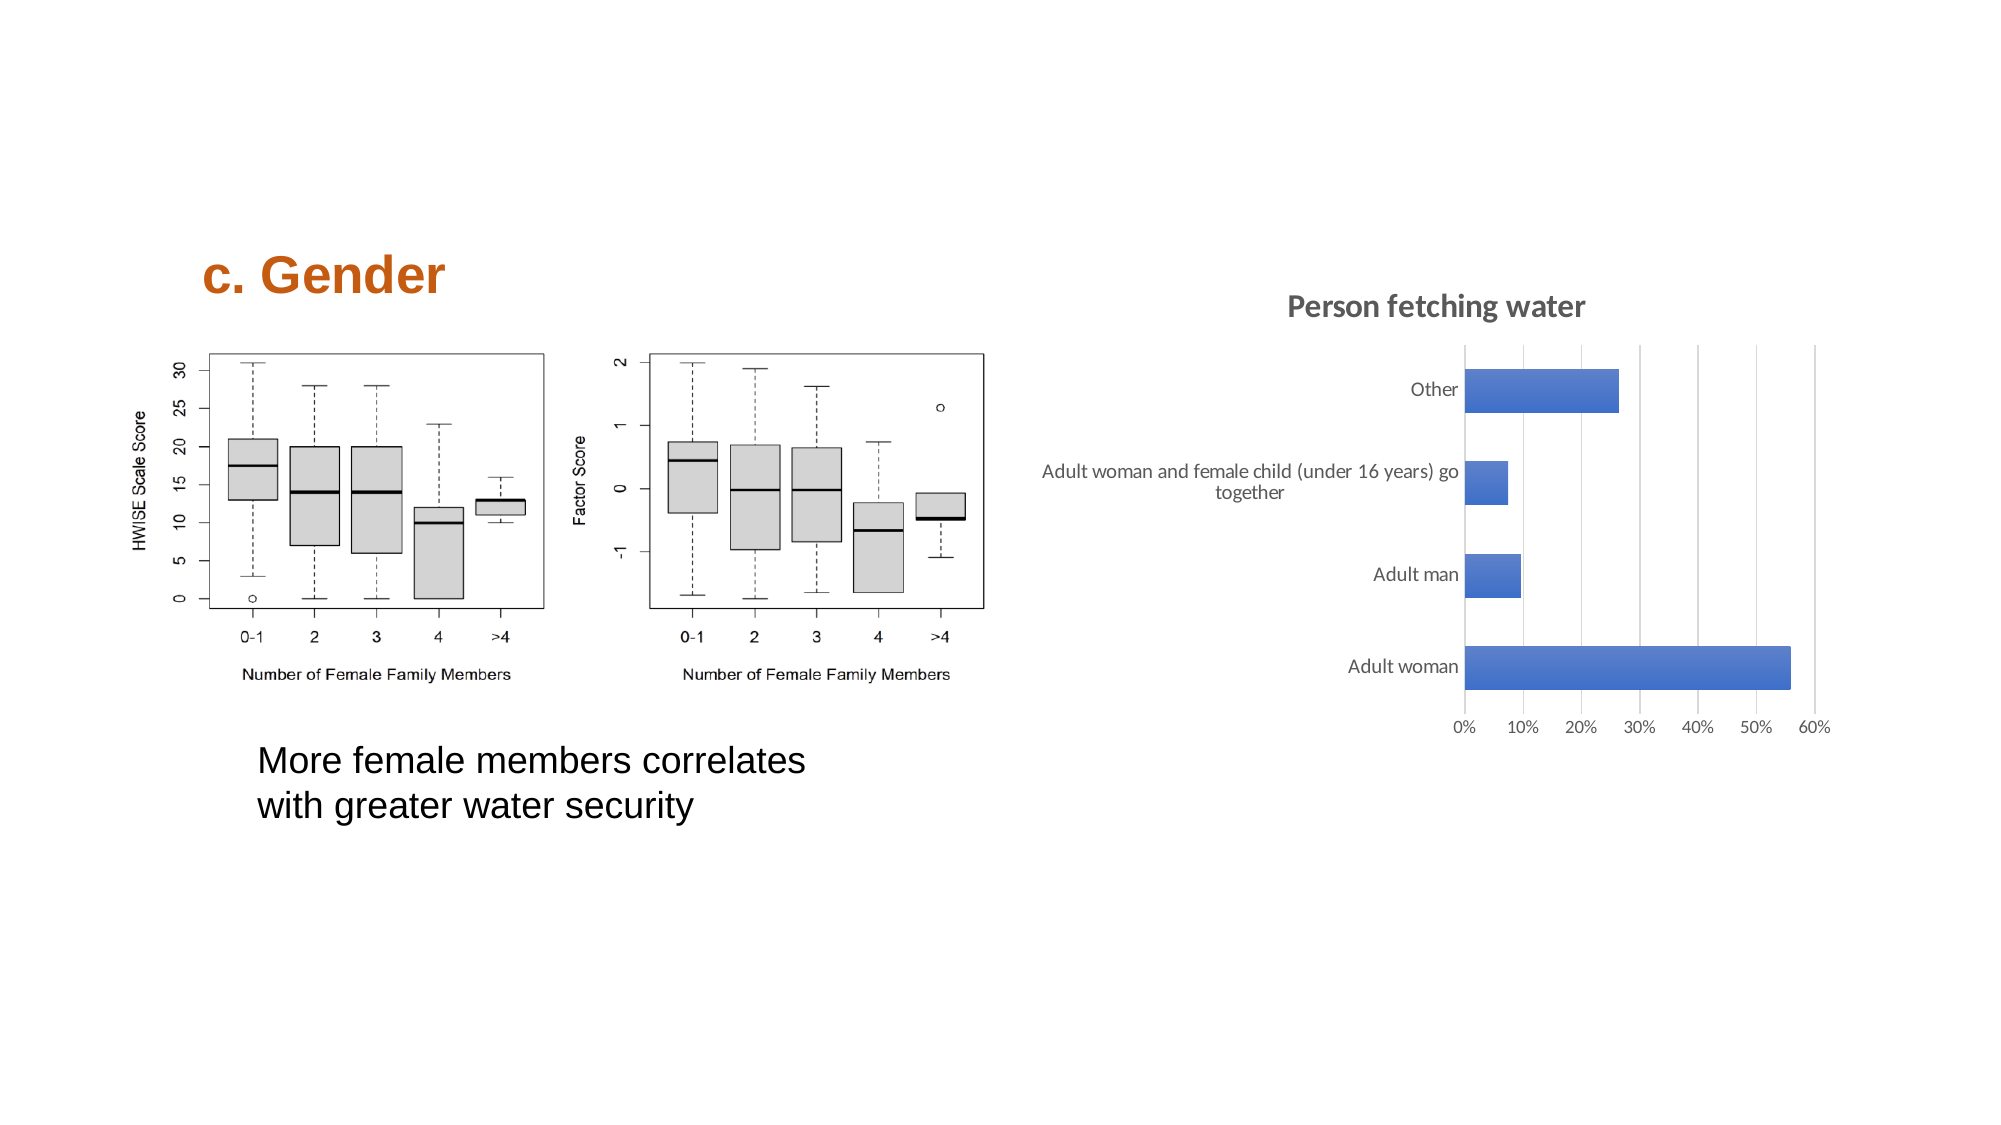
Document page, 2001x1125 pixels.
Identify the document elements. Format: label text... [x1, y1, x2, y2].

chart [1025, 265, 1848, 749]
text_box c. Gender [187, 240, 696, 276]
text_box More female members correlates with greater water security [242, 728, 1026, 834]
picture [126, 276, 1025, 704]
